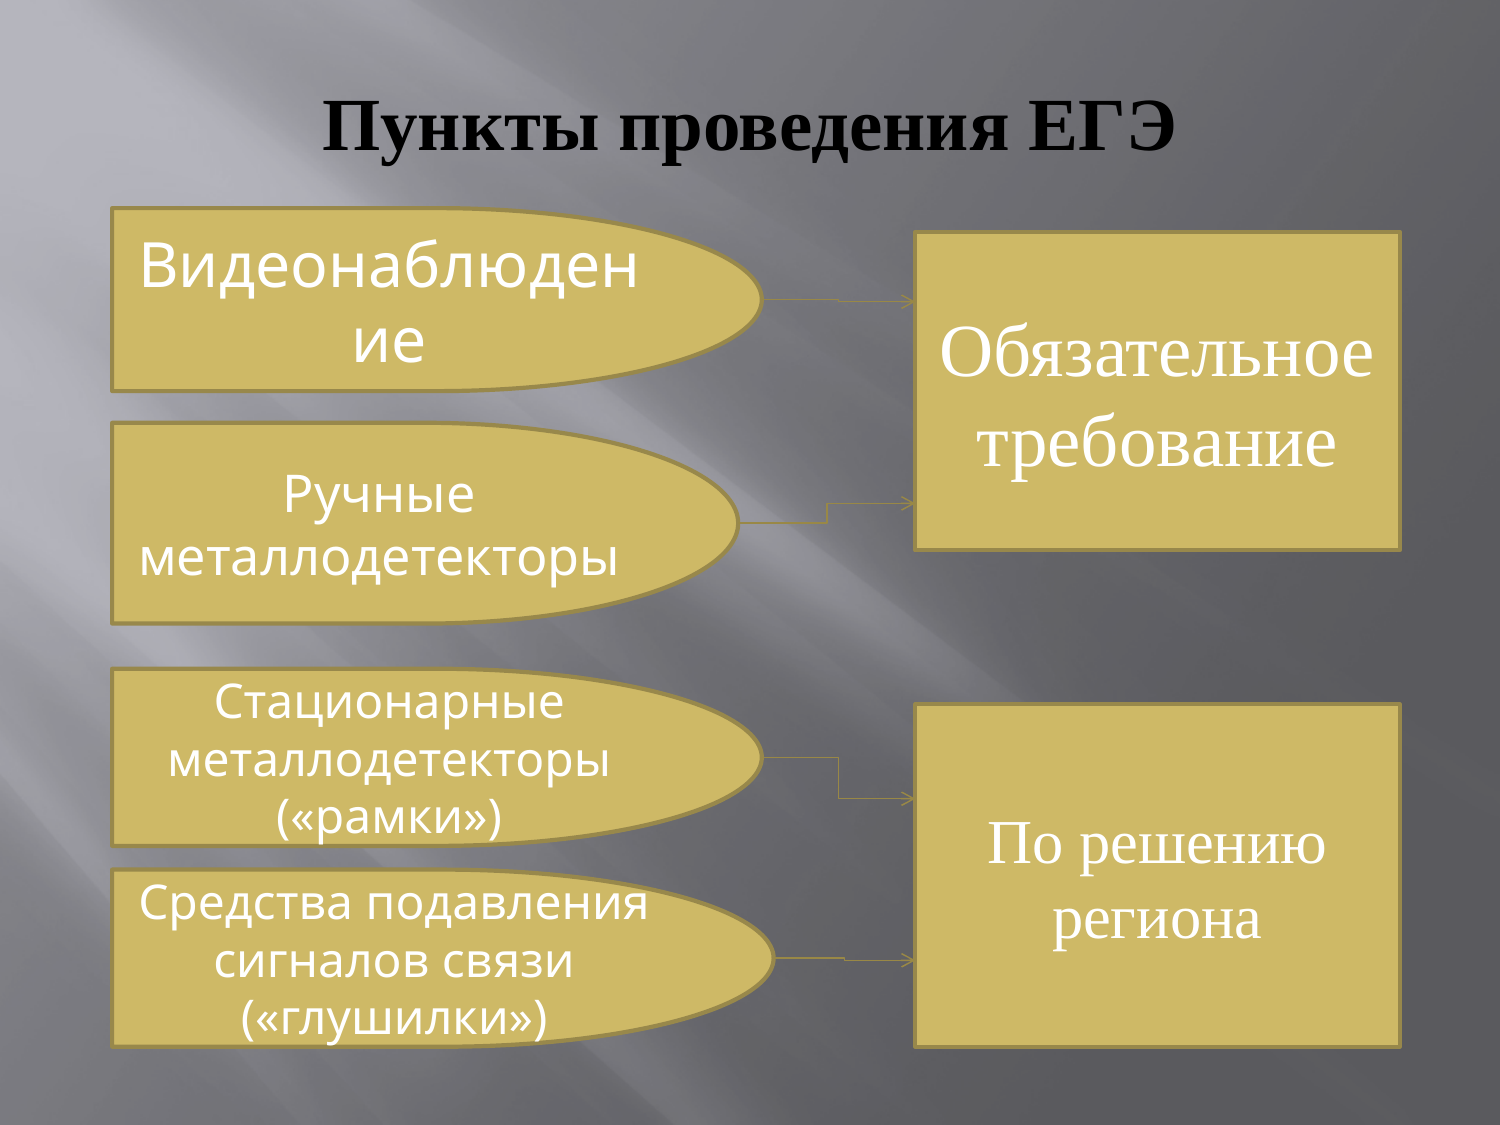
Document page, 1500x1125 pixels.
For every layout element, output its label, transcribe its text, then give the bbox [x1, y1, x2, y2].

text_box Видеонаблюдение [110, 206, 764, 394]
text_box Стационарные металлодетекторы («рамки») [110, 666, 764, 849]
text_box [761, 757, 916, 799]
text_box Средства подавления сигналов связи («глушилки») [110, 867, 776, 1049]
text_box Ручные металлодетекторы [110, 420, 741, 626]
title Пункты проведения ЕГЭ [75, 45, 1425, 197]
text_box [773, 957, 916, 961]
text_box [737, 503, 916, 524]
text_box По решению региона [913, 702, 1402, 1049]
text_box Обязательное требование [913, 230, 1402, 552]
